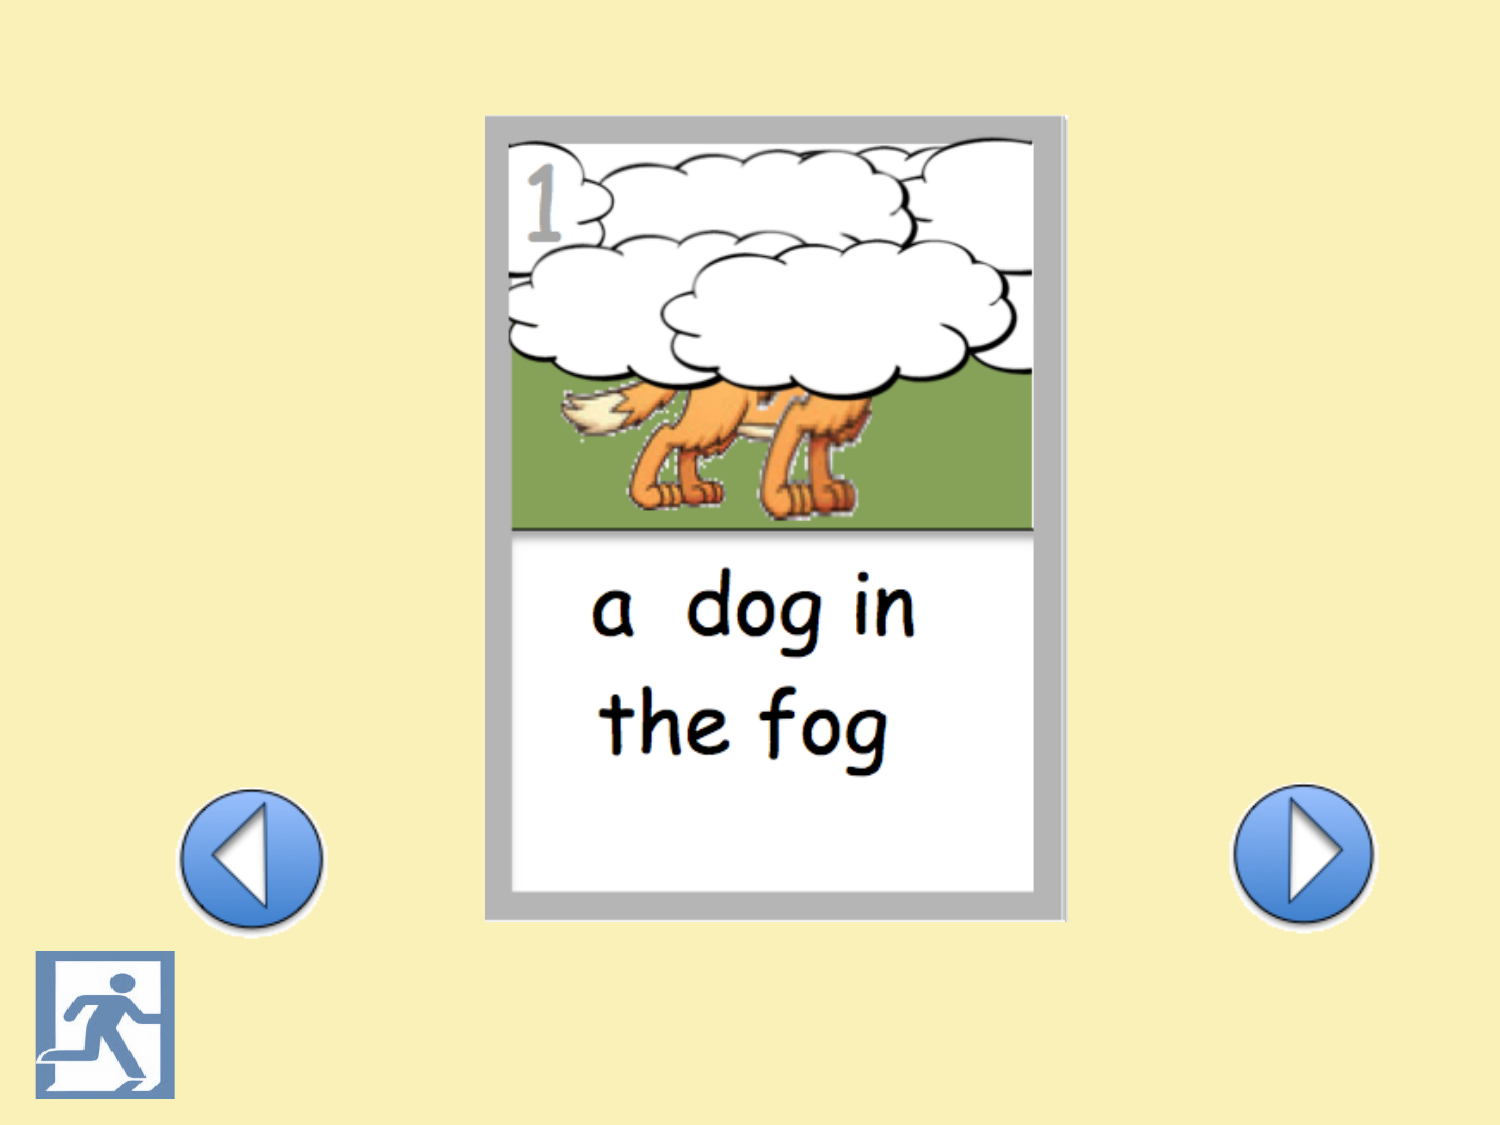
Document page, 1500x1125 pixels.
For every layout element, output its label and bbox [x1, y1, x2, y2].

picture [35, 951, 175, 1099]
picture [1227, 781, 1381, 936]
picture [174, 785, 330, 941]
picture [484, 115, 1068, 922]
